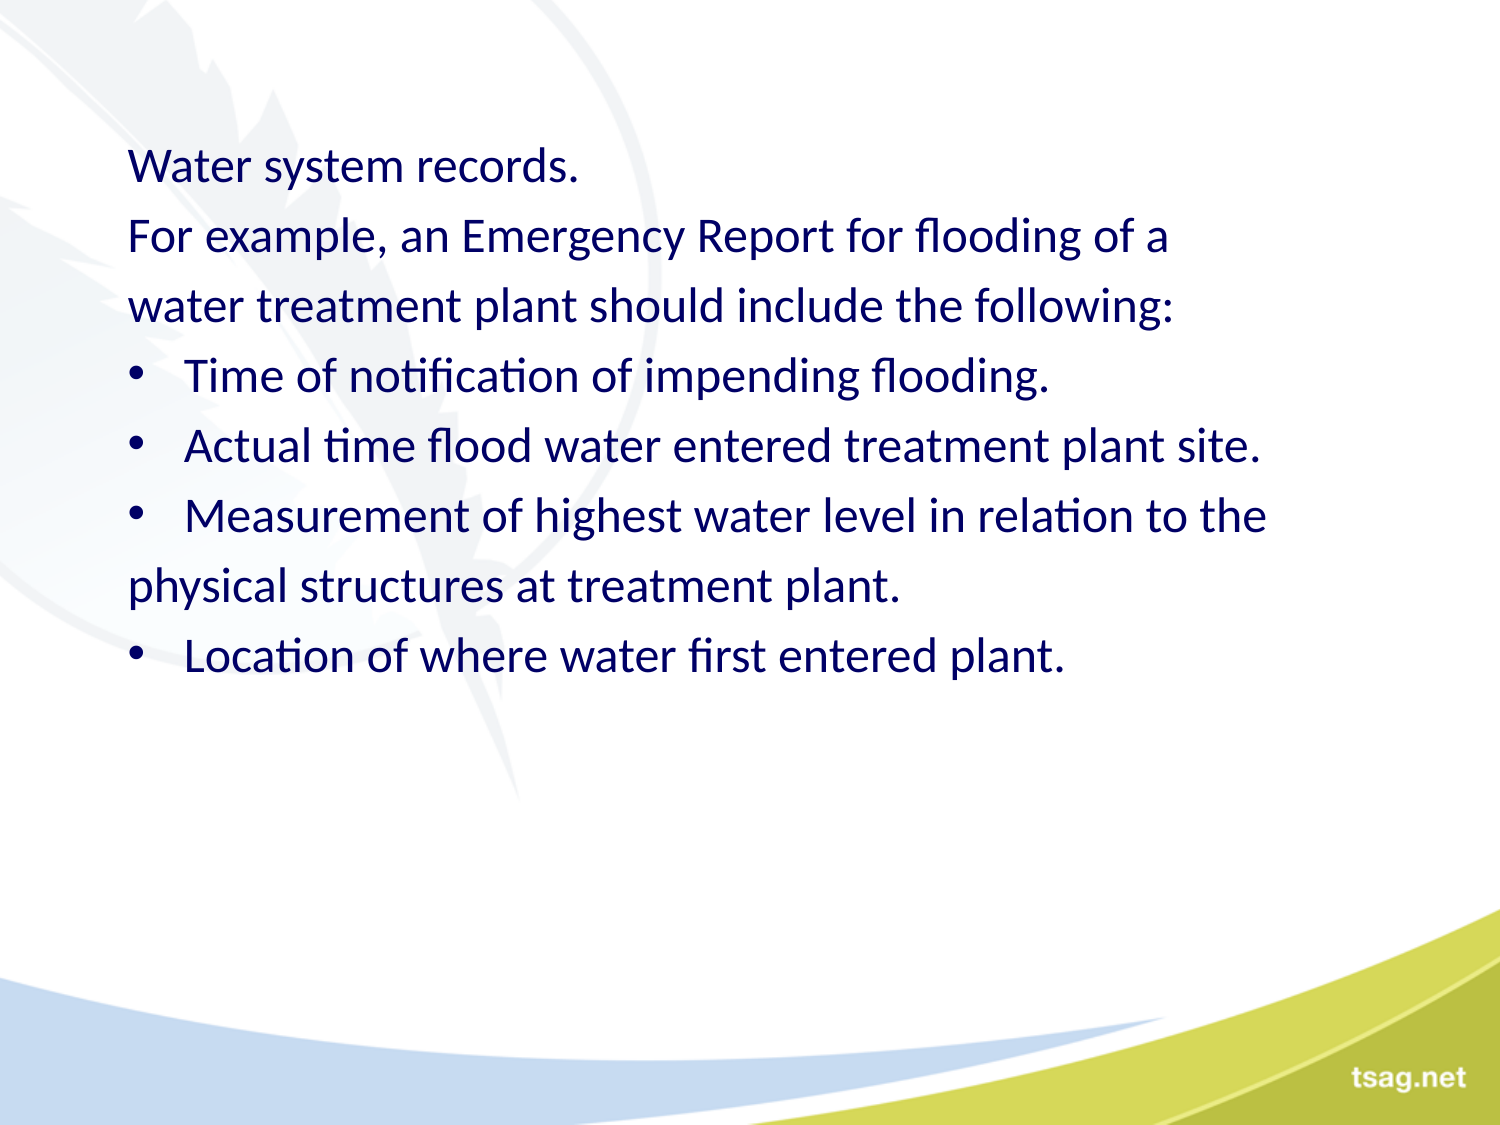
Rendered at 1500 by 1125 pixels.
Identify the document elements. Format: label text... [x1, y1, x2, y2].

list Water system records. For example, an Emergency Report for flooding of a water treatment plant should include the following: Time of notification of impending flooding. Actual time flood water entered treatment plant site. Measurement of highest water level in relation to the physical structures at treatment plant. Location of where water first entered plant. [112, 125, 1388, 1000]
picture [0, 0, 1500, 1125]
